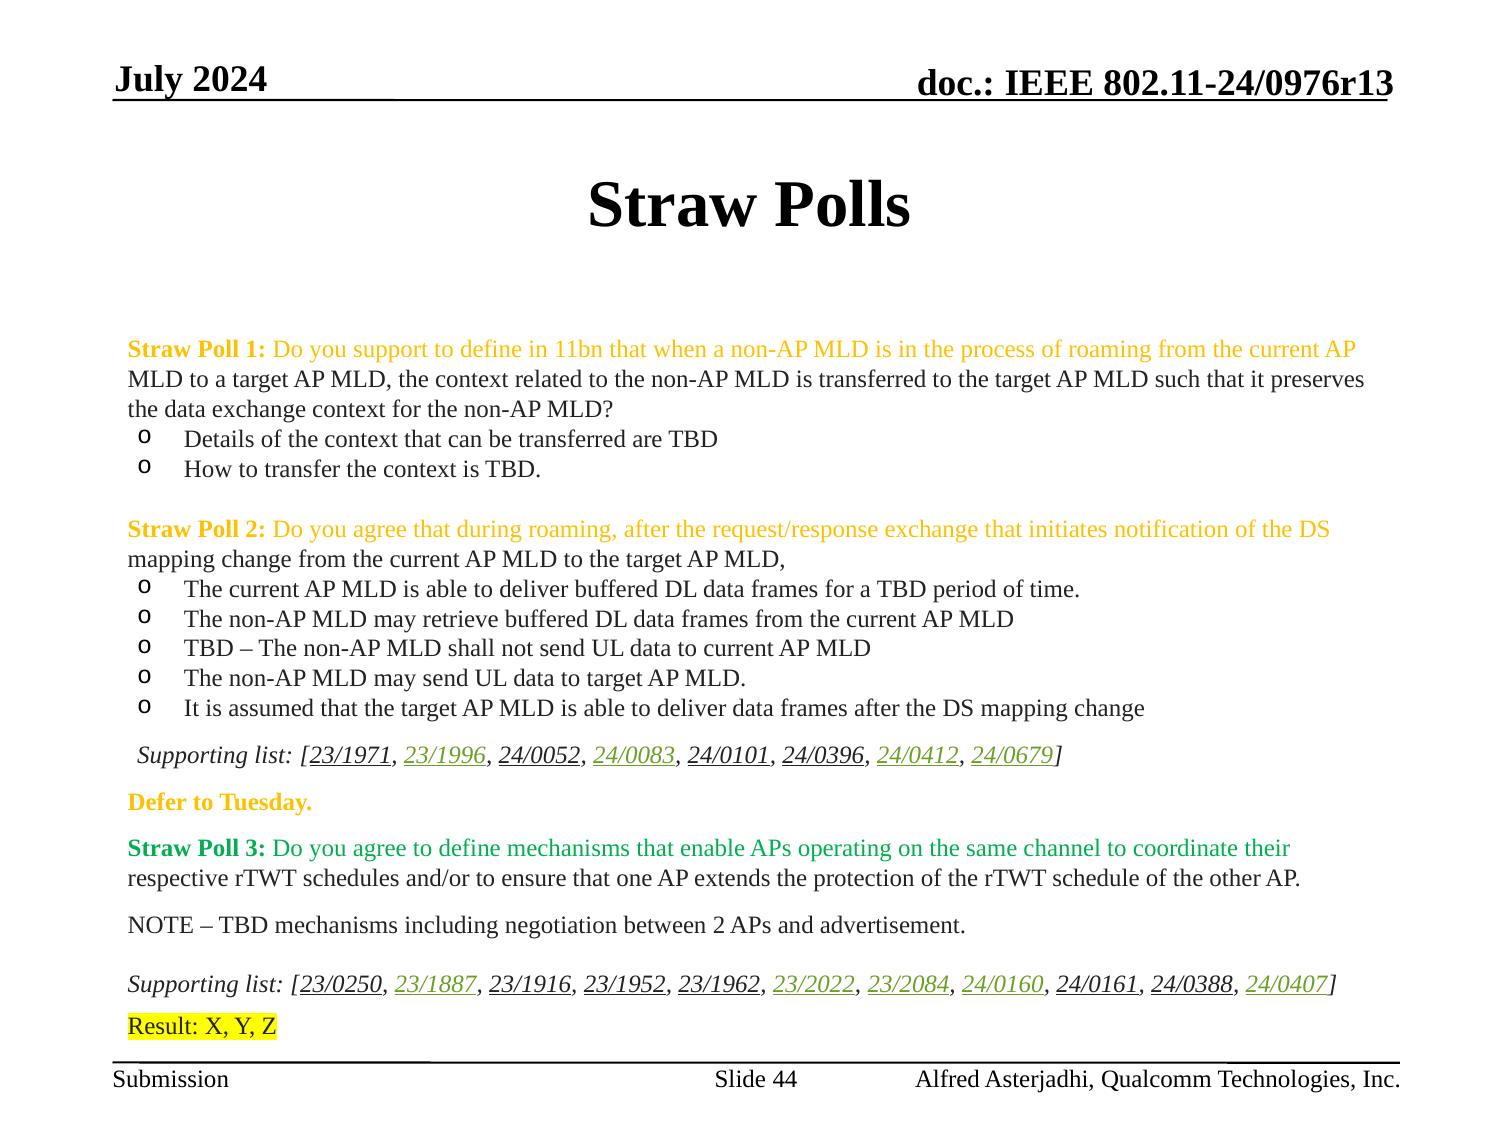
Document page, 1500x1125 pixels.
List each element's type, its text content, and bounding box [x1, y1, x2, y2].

title Straw Polls [112, 112, 1388, 288]
slide_number Slide 44 [712, 1061, 800, 1123]
footer Alfred Asterjadhi, Qualcomm Technologies, Inc. [878, 1061, 1402, 1093]
list Straw Poll 1: Do you support to define in 11bn that when a non-AP MLD is in the process of roaming from the current AP MLD to a target AP MLD, the context related to the non-AP MLD is transferred to the target AP MLD such that it preserves the data exchange context for the non-AP MLD? Details of the context that can be transferred are TBD How to transfer the context is TBD. Straw Poll 2: Do you agree that during roaming, after the request/response exchange that initiates notification of the DS mapping change from the current AP MLD to the target AP MLD, The current AP MLD is able to deliver buffered DL data frames for a TBD period of time. The non-AP MLD may retrieve buffered DL data frames from the current AP MLD TBD – The non-AP MLD shall not send UL data to current AP MLD The non-AP MLD may send UL data to target AP MLD. It is assumed that the target AP MLD is able to deliver data frames after the DS mapping change Supporting list: [23/1971, 23/1996, 24/0052, 24/0083, 24/0101, 24/0396, 24/0412, 24/0679] Defer to Tuesday. Straw Poll 3: Do you agree to define mechanisms that enable APs operating on the same channel to coordinate their respective rTWT schedules and/or to ensure that one AP extends the protection of the rTWT schedule of the other AP. NOTE – TBD mechanisms including negotiation between 2 APs and advertisement. Supporting list: [23/0250, 23/1887, 23/1916, 23/1952, 23/1962, 23/2022, 23/2084, 24/0160, 24/0161, 24/0388, 24/0407] Result: X, Y, Z [112, 324, 1388, 1063]
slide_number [114, 54, 423, 100]
